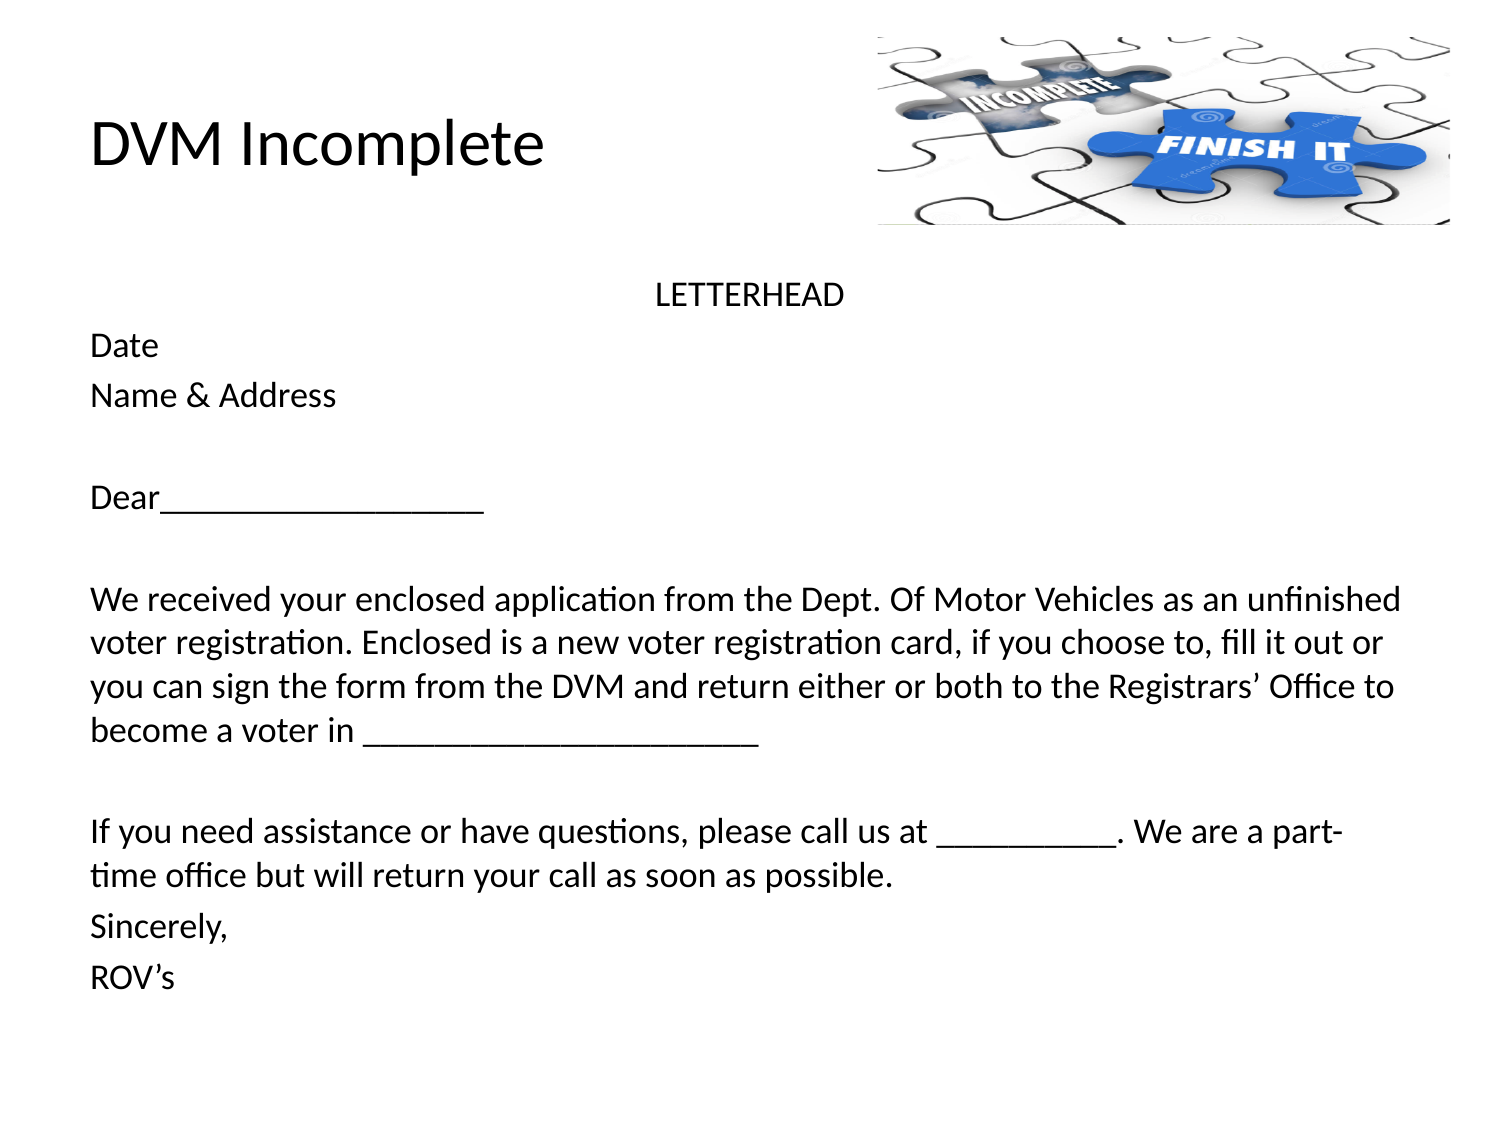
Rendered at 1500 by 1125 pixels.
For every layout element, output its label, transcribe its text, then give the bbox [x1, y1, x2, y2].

picture [874, 37, 1453, 226]
title DVM Incomplete [75, 45, 873, 233]
list LETTERHEAD Date Name & Address Dear__________________ We received your enclosed application from the Dept. Of Motor Vehicles as an unfinished voter registration. Enclosed is a new voter registration card, if you choose to, fill it out or you can sign the form from the DVM and return either or both to the Registrars’ Office to become a voter in ______________________ If you need assistance or have questions, please call us at __________. We are a part-time office but will return your call as soon as possible. Sincerely, ROV’s [75, 262, 1425, 1005]
